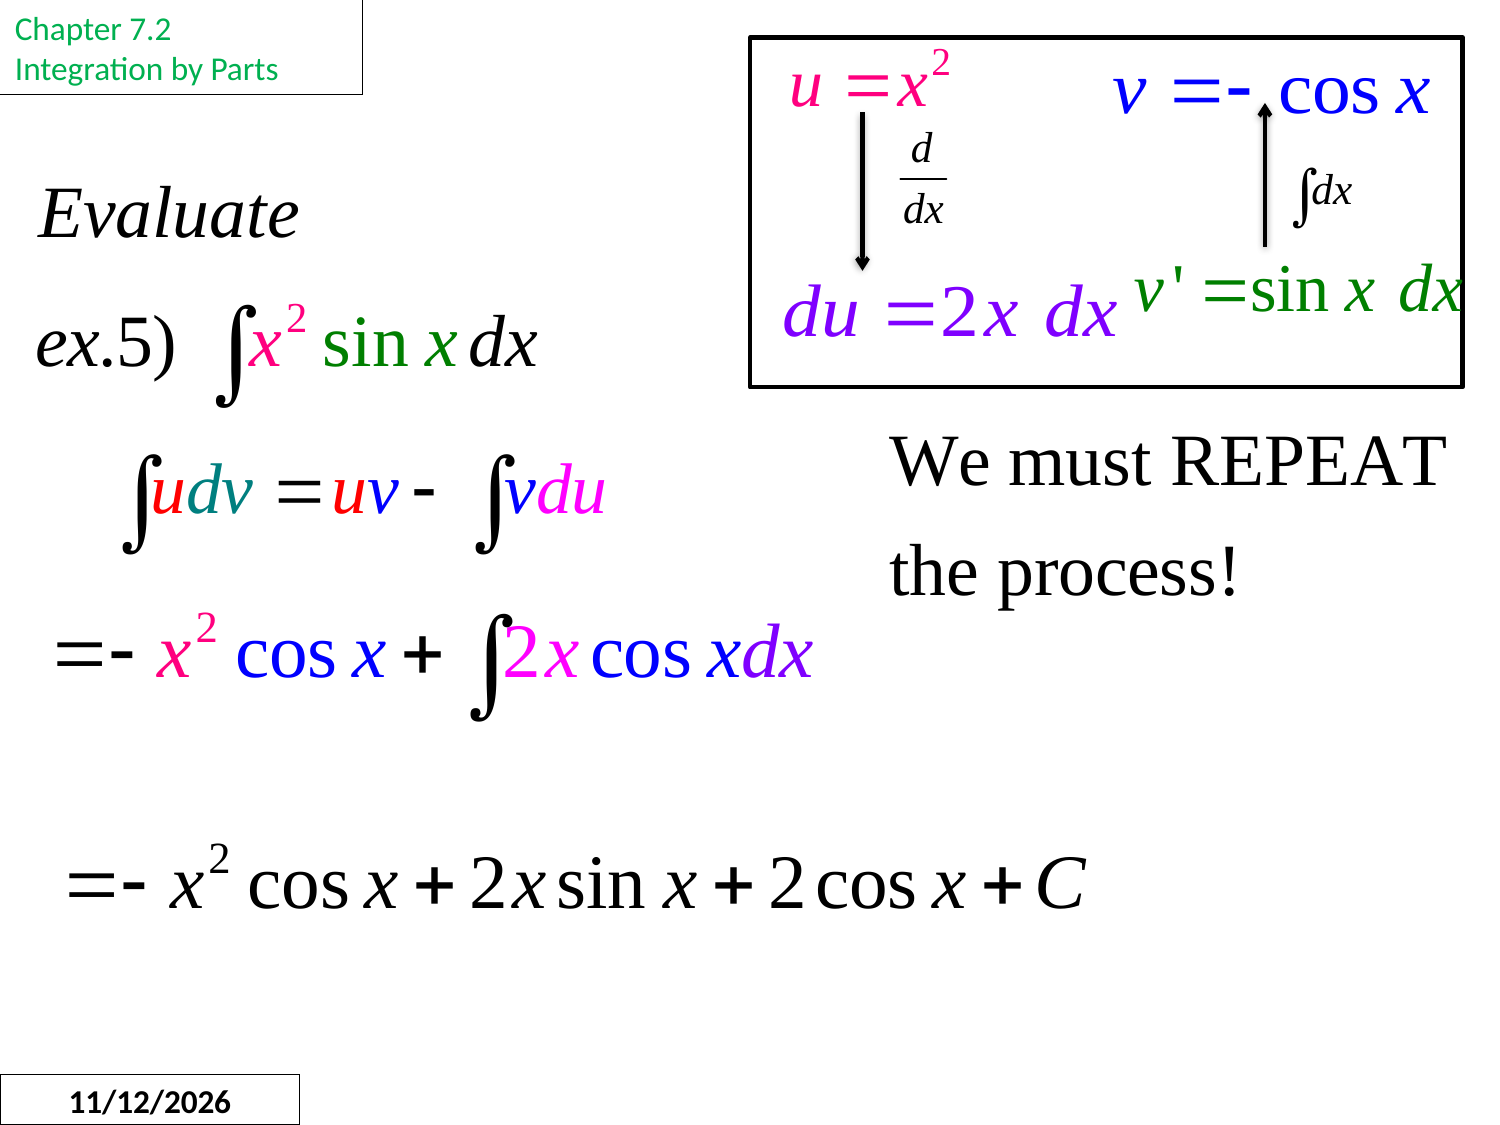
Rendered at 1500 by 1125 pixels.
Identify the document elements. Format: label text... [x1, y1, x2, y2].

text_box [99, 429, 626, 562]
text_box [770, 63, 1443, 368]
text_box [1279, 153, 1360, 234]
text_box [49, 824, 1106, 929]
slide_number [0, 1074, 300, 1125]
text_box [24, 171, 554, 418]
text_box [892, 121, 955, 234]
text_box [748, 35, 1465, 389]
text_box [37, 587, 830, 730]
text_box Chapter 7.2 Integration by Parts [0, 0, 363, 95]
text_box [876, 418, 1461, 628]
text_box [780, 31, 1476, 341]
